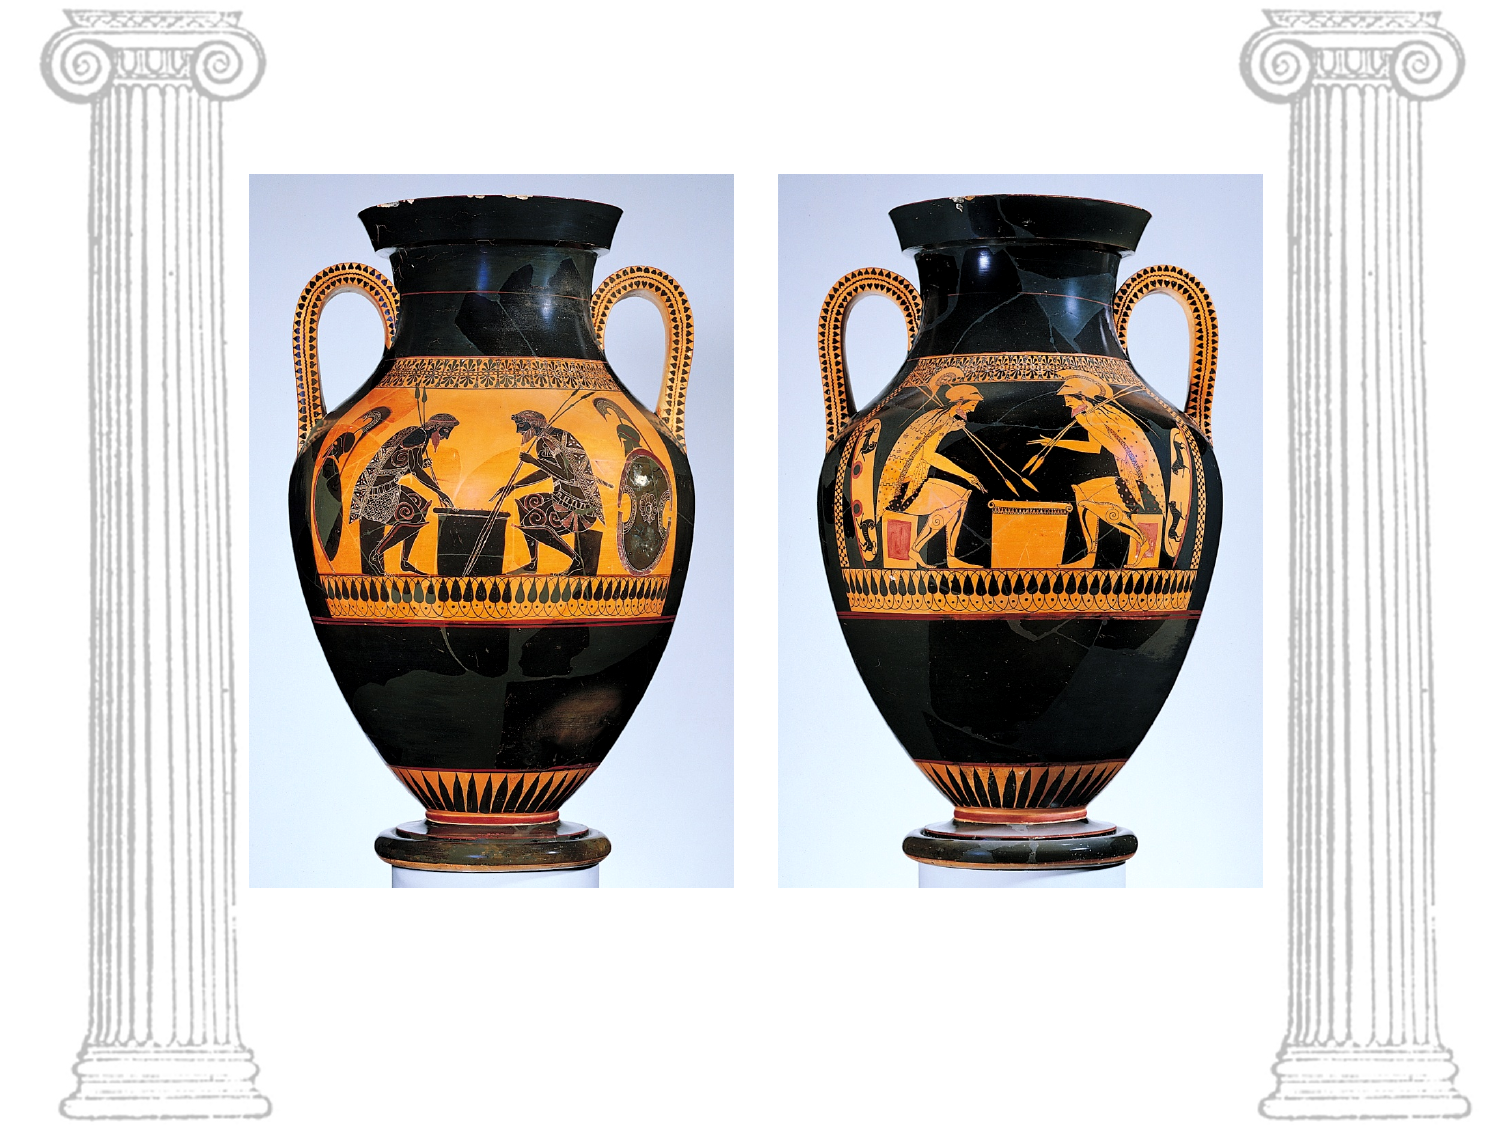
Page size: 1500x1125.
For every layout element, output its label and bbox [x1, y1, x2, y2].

picture [778, 174, 1263, 888]
picture [249, 174, 735, 888]
